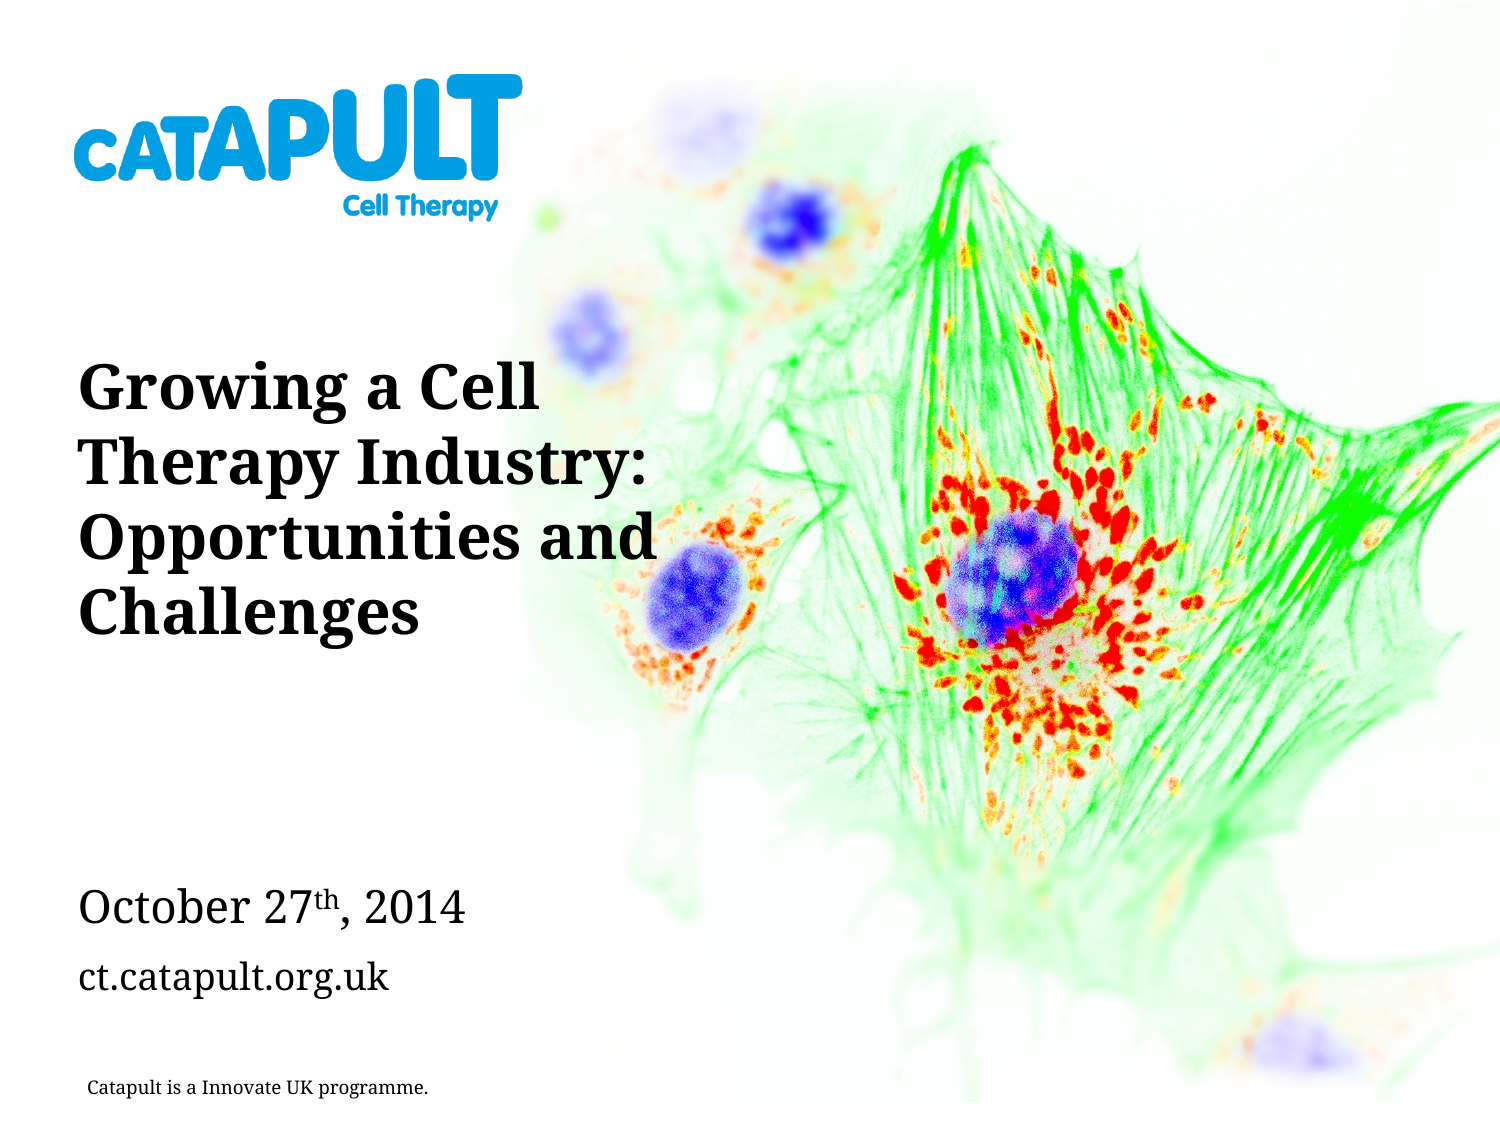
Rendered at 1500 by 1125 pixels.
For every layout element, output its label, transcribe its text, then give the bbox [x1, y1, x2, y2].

title Growing a Cell Therapy Industry: Opportunities and Challenges [63, 339, 690, 717]
picture [0, 0, 1500, 1125]
subtitle October 27th, 2014 ct.catapult.org.uk [63, 717, 1112, 1125]
list Catapult is a Innovate UK programme. [71, 1068, 593, 1109]
